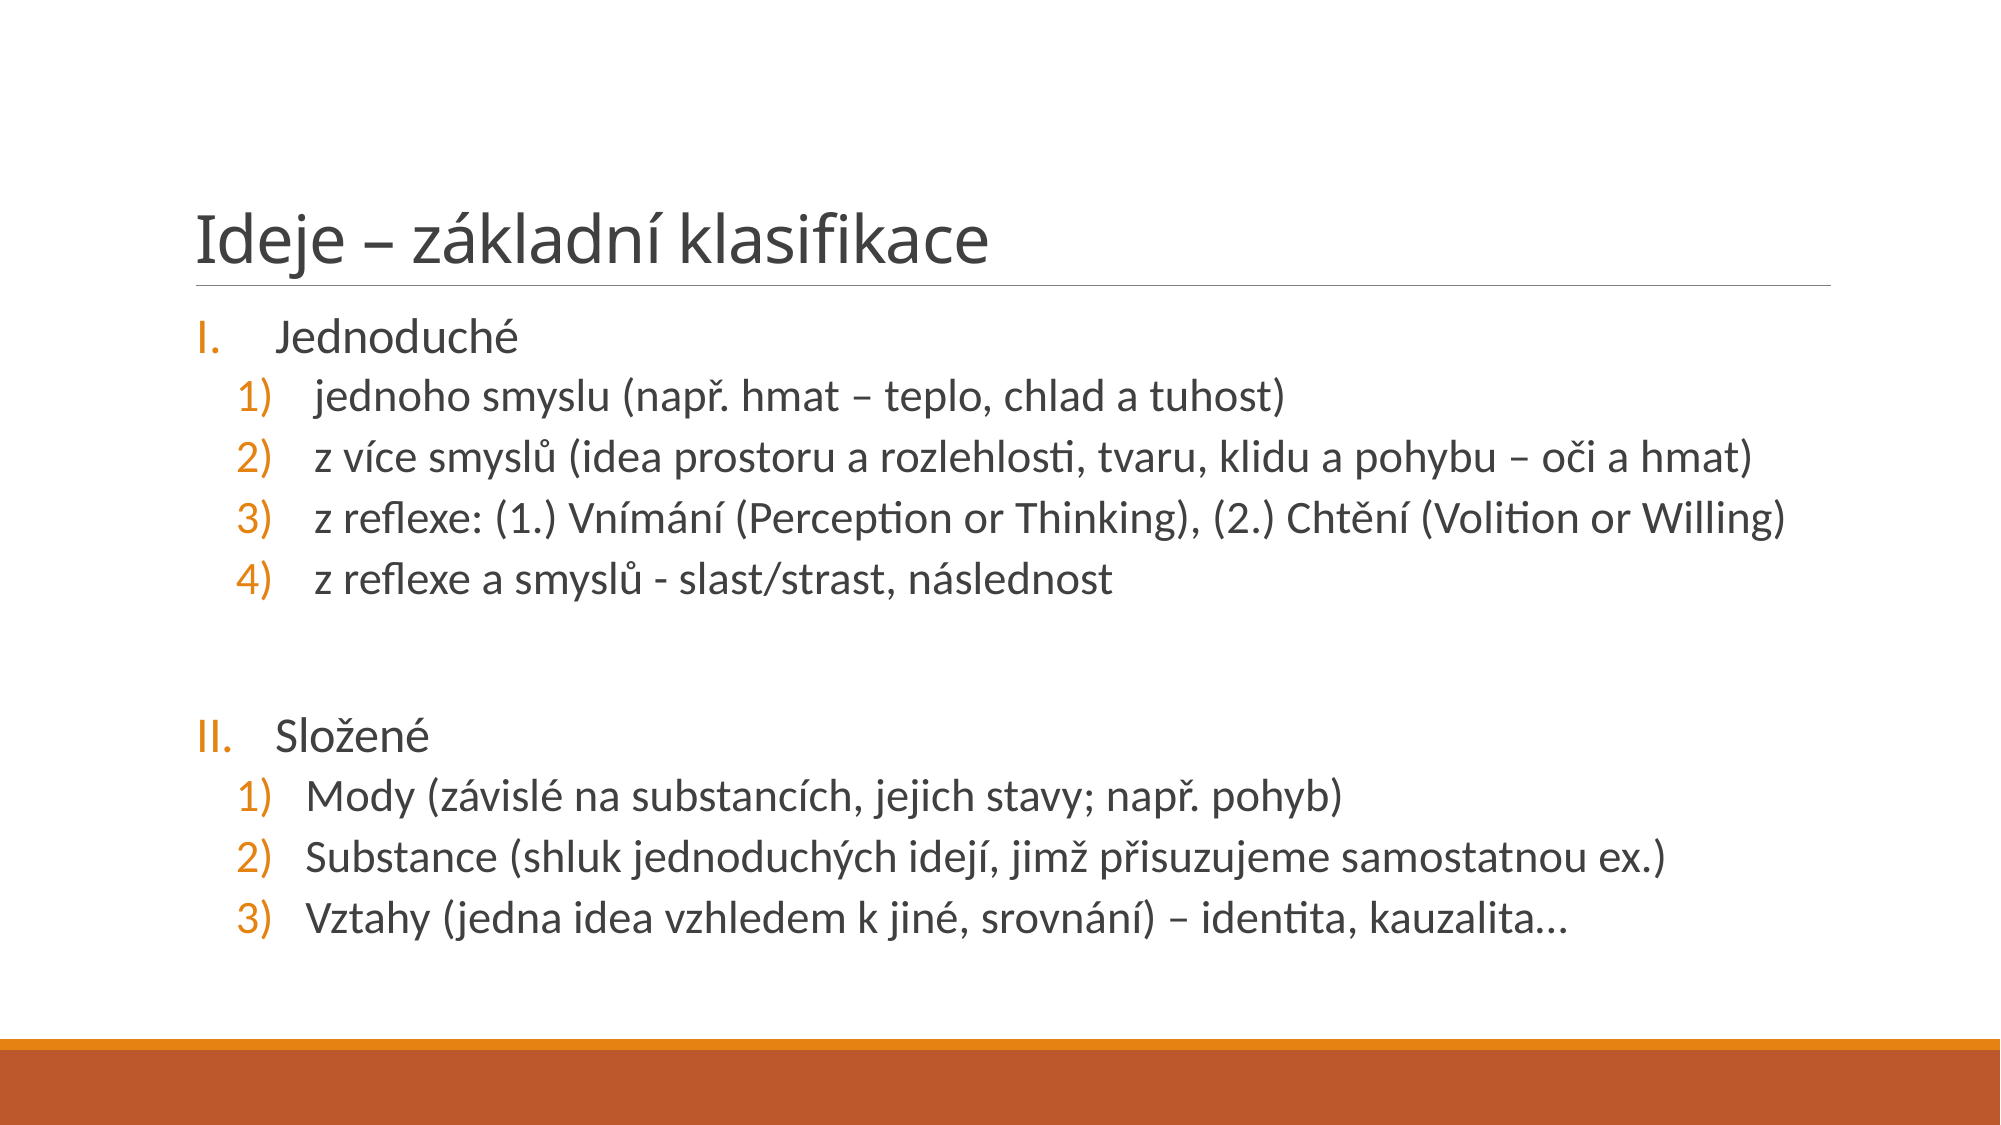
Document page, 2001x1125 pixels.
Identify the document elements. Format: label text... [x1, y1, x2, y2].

title Ideje – základní klasifikace [180, 47, 1830, 285]
list Jednoduché jednoho smyslu (např. hmat – teplo, chlad a tuhost) z více smyslů (idea prostoru a rozlehlosti, tvaru, klidu a pohybu – oči a hmat) z reflexe: (1.) Vnímání (Perception or Thinking), (2.) Chtění (Volition or Willing) z reflexe a smyslů - slast/strast, následnost Složené Mody (závislé na substancích, jejich stavy; např. pohyb) Substance (shluk jednoduchých idejí, jimž přisuzujeme samostatnou ex.) Vztahy (jedna idea vzhledem k jiné, srovnání) – identita, kauzalita… [180, 302, 1830, 963]
